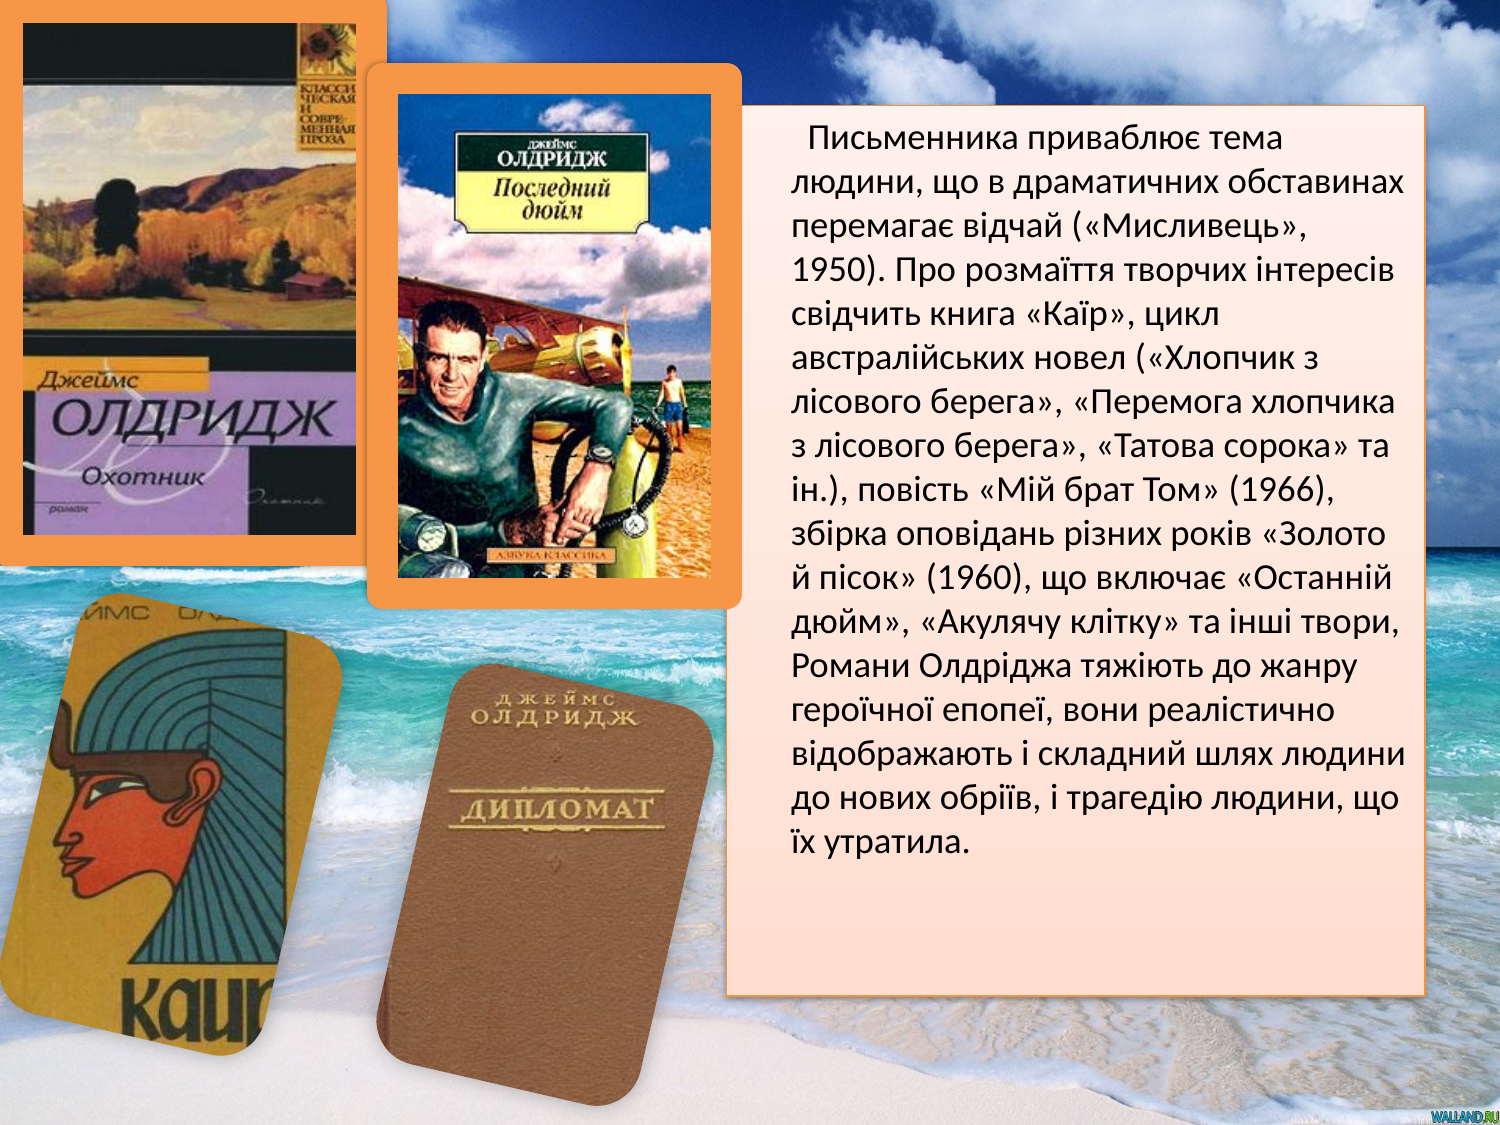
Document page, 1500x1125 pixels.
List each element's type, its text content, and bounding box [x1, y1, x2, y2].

list Письменника приваблює тема людини, що в драматичних обставинах перемагає відчай («Мисливець», 1950). Про розмаїття творчих інтересів свідчить книга «Каїр», цикл австралійських новел («Хлопчик з лісового берега», «Перемога хлопчика з лісового берега», «Татова сорока» та ін.), повість «Мій брат Том» (1966), збірка оповідань різних років «Золото й пісок» (1960), що включає «Останній дюйм», «Акулячу клітку» та інші твори, Романи Олдріджа тяжіють до жанру героїчної епопеї, вони реалістично відображають і складний шлях людини до нових обріїв, і трагедію людини, що їх утратила. [726, 105, 1426, 997]
picture [398, 93, 712, 579]
picture [0, 0, 1500, 1125]
picture [23, 23, 357, 536]
